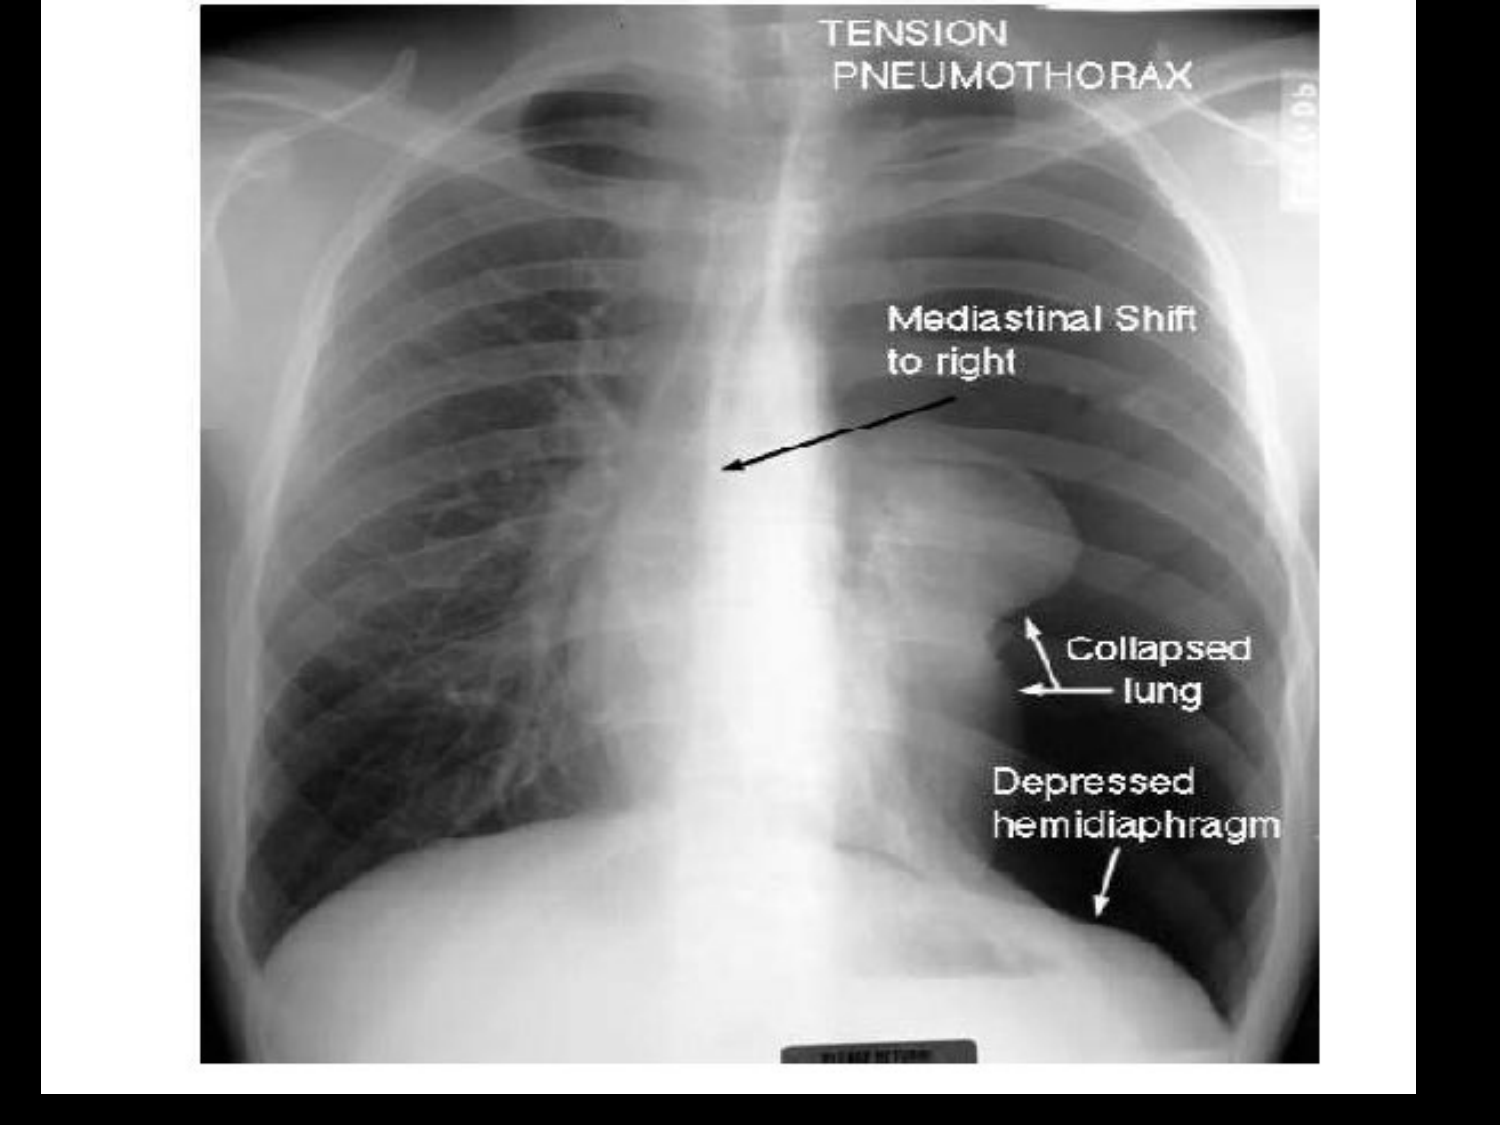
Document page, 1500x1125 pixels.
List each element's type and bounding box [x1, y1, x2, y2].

picture [41, 0, 1416, 1095]
